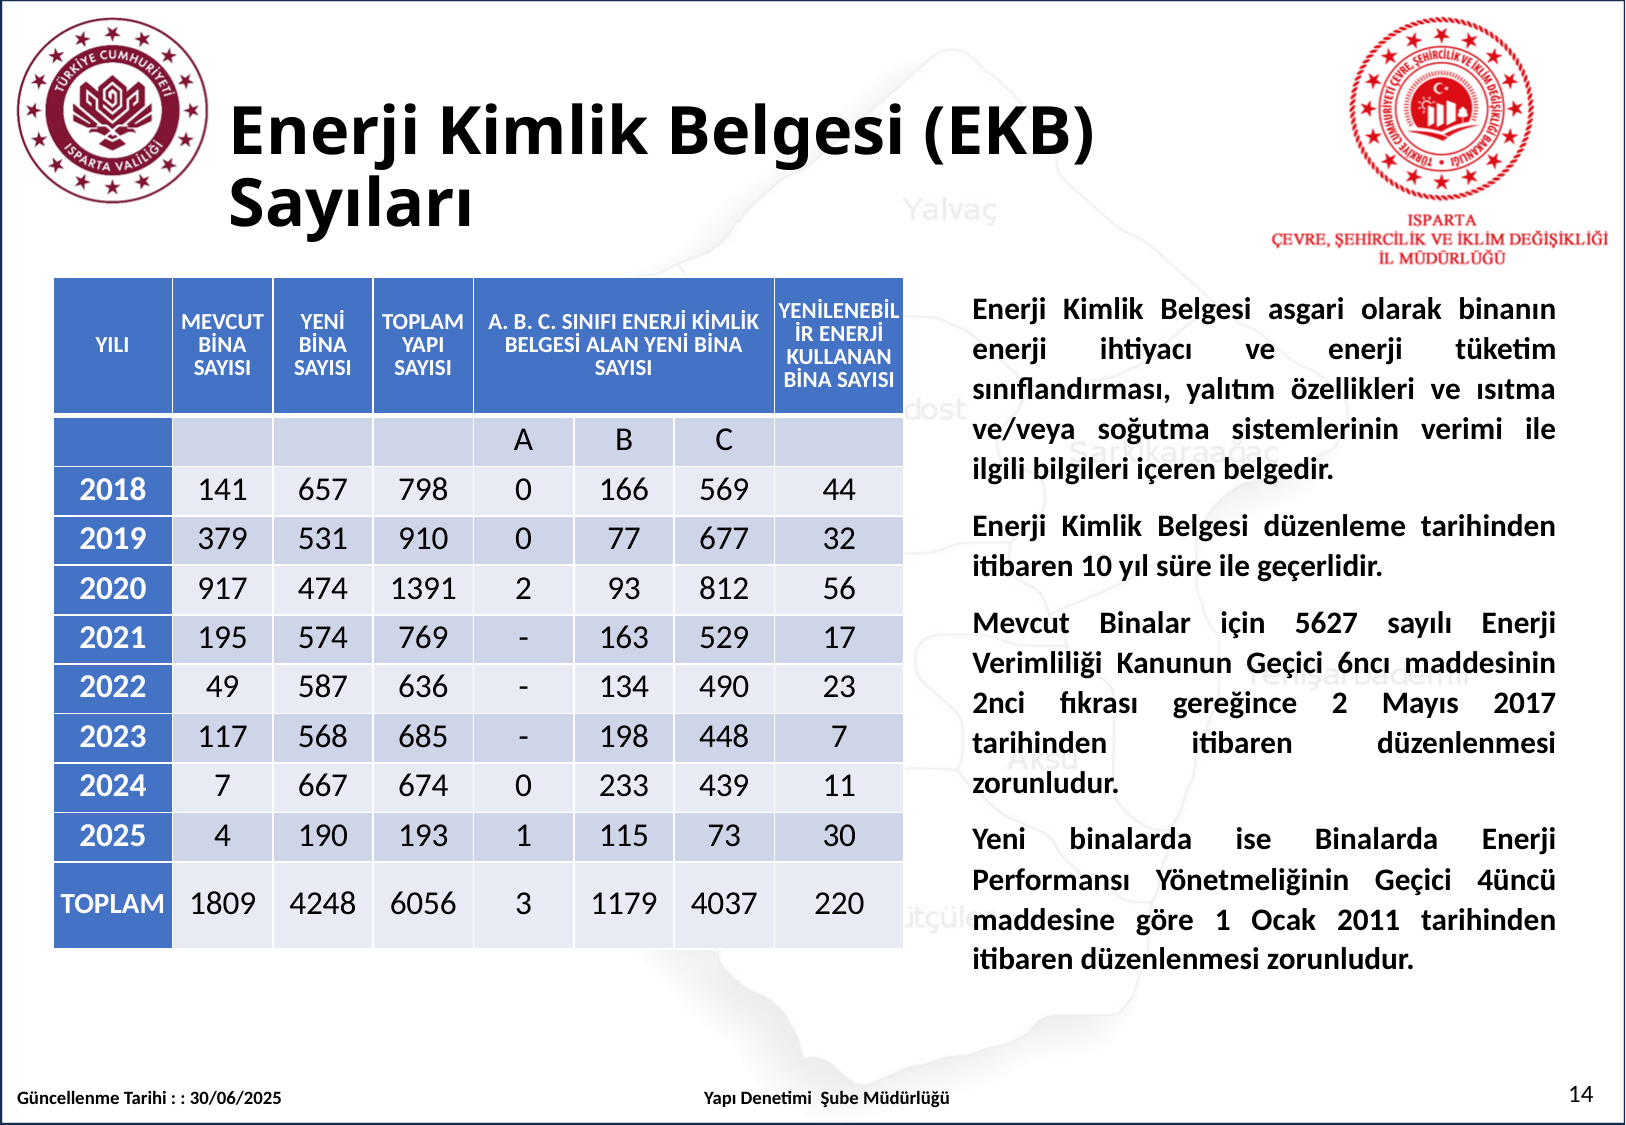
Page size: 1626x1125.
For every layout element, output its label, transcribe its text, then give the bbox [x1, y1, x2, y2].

table_cell 674 [374, 764, 473, 812]
table_cell 198 [575, 714, 673, 762]
table_cell 141 [173, 467, 272, 515]
table_cell 2021 [54, 616, 172, 663]
table_cell 4 [173, 813, 272, 861]
text_box Güncellenme Tarihi : : 30/06/2025 [2, 1078, 297, 1125]
table_header A. B. C. SINIFI ENERJİ KİMLİK BELGESİ ALAN YENİ BİNA SAYISI [474, 278, 774, 413]
table_cell 1 [474, 813, 573, 861]
table_cell 2018 [54, 467, 172, 515]
table_cell [775, 418, 903, 466]
table_cell 220 [775, 863, 903, 948]
table_cell 44 [775, 467, 903, 515]
table_cell 769 [374, 616, 473, 663]
table_cell 812 [675, 566, 774, 614]
table_cell A [474, 418, 573, 466]
table_cell 490 [675, 665, 774, 713]
table_cell 2023 [54, 714, 172, 762]
table_cell 0 [474, 467, 573, 515]
table_cell 117 [173, 714, 272, 762]
table_cell C [675, 418, 774, 466]
table_cell 0 [474, 764, 573, 812]
table_cell 2022 [54, 665, 172, 713]
table_cell 910 [374, 517, 473, 564]
table_cell 1391 [374, 566, 473, 614]
table_cell - [474, 616, 573, 663]
table_cell 2020 [54, 566, 172, 614]
table_cell 657 [274, 467, 372, 515]
table_cell 685 [374, 714, 473, 762]
slide_number 14 [1242, 1062, 1609, 1123]
table_cell 4037 [675, 863, 774, 948]
table_cell 7 [775, 714, 903, 762]
table_cell 0 [474, 517, 573, 564]
table_cell 2024 [54, 764, 172, 812]
table_cell 439 [675, 764, 774, 812]
table_cell 569 [675, 467, 774, 515]
table_cell 587 [274, 665, 372, 713]
table_cell 917 [173, 566, 272, 614]
table_cell 193 [374, 813, 473, 861]
table_cell B [575, 418, 673, 466]
table_cell 568 [274, 714, 372, 762]
table_cell 115 [575, 813, 673, 861]
table_cell [173, 418, 272, 466]
table_cell 6056 [374, 863, 473, 948]
table_cell 529 [675, 616, 774, 663]
table_header YENİ BİNA SAYISI [274, 278, 372, 413]
table_cell 11 [775, 764, 903, 812]
table_cell 93 [575, 566, 673, 614]
table_cell 4248 [274, 863, 372, 948]
table_cell 166 [575, 467, 673, 515]
table_cell 667 [274, 764, 372, 812]
table_cell 574 [274, 616, 372, 663]
table_cell TOPLAM [54, 863, 172, 948]
table_cell 7 [173, 764, 272, 812]
table_cell 677 [675, 517, 774, 564]
table_cell - [474, 665, 573, 713]
table_cell 32 [775, 517, 903, 564]
table_cell 134 [575, 665, 673, 713]
table_header YENİLENEBİLİR ENERJİ KULLANAN BİNA SAYISI [775, 278, 903, 413]
table_cell 195 [173, 616, 272, 663]
title Enerji Kimlik Belgesi (EKB) Sayıları [213, 59, 1350, 278]
table_cell 636 [374, 665, 473, 713]
table_cell 77 [575, 517, 673, 564]
table_cell [54, 418, 172, 466]
table_cell 379 [173, 517, 272, 564]
table_cell 1179 [575, 863, 673, 948]
table_header TOPLAM YAPI SAYISI [374, 278, 473, 413]
table_cell 2019 [54, 517, 172, 564]
table_cell 56 [775, 566, 903, 614]
table_header MEVCUT BİNA SAYISI [173, 278, 272, 413]
table_cell 474 [274, 566, 372, 614]
table_cell 17 [775, 616, 903, 663]
table_cell 2 [474, 566, 573, 614]
table_cell 798 [374, 467, 473, 515]
table_cell 233 [575, 764, 673, 812]
table_header YILI [54, 278, 172, 413]
table_cell 531 [274, 517, 372, 564]
table_cell 3 [474, 863, 573, 948]
table_cell 448 [675, 714, 774, 762]
picture [0, 0, 1626, 1125]
table_cell 73 [675, 813, 774, 861]
table_cell 30 [775, 813, 903, 861]
table_cell 163 [575, 616, 673, 663]
table_cell [374, 418, 473, 466]
table_cell [274, 418, 372, 466]
table_cell 2025 [54, 813, 172, 861]
text_box Enerji Kimlik Belgesi asgari olarak binanın enerji ihtiyacı ve enerji tüketim sınıflandırması, yalıtım özellikleri ve ısıtma ve/veya soğutma sistemlerinin verimi ile ilgili bilgileri içeren belgedir. Enerji Kimlik Belgesi düzenleme tarihinden itibaren 10 yıl süre ile geçerlidir. Mevcut Binalar için 5627 sayılı Enerji Verimliliği Kanunun Geçici 6ncı maddesinin 2nci fıkrası gereğince 2 Mayıs 2017 tarihinden itibaren düzenlenmesi zorunludur. Yeni binalarda ise Binalarda Enerji Performansı Yönetmeliğinin Geçici 4üncü maddesine göre 1 Ocak 2011 tarihinden itibaren düzenlenmesi zorunludur. [957, 278, 1572, 984]
table_cell - [474, 714, 573, 762]
table_cell 23 [775, 665, 903, 713]
table_cell 1809 [173, 863, 272, 948]
table_cell 49 [173, 665, 272, 713]
table_cell 190 [274, 813, 372, 861]
text_box Yapı Denetimi Şube Müdürlüğü [591, 1078, 1063, 1116]
